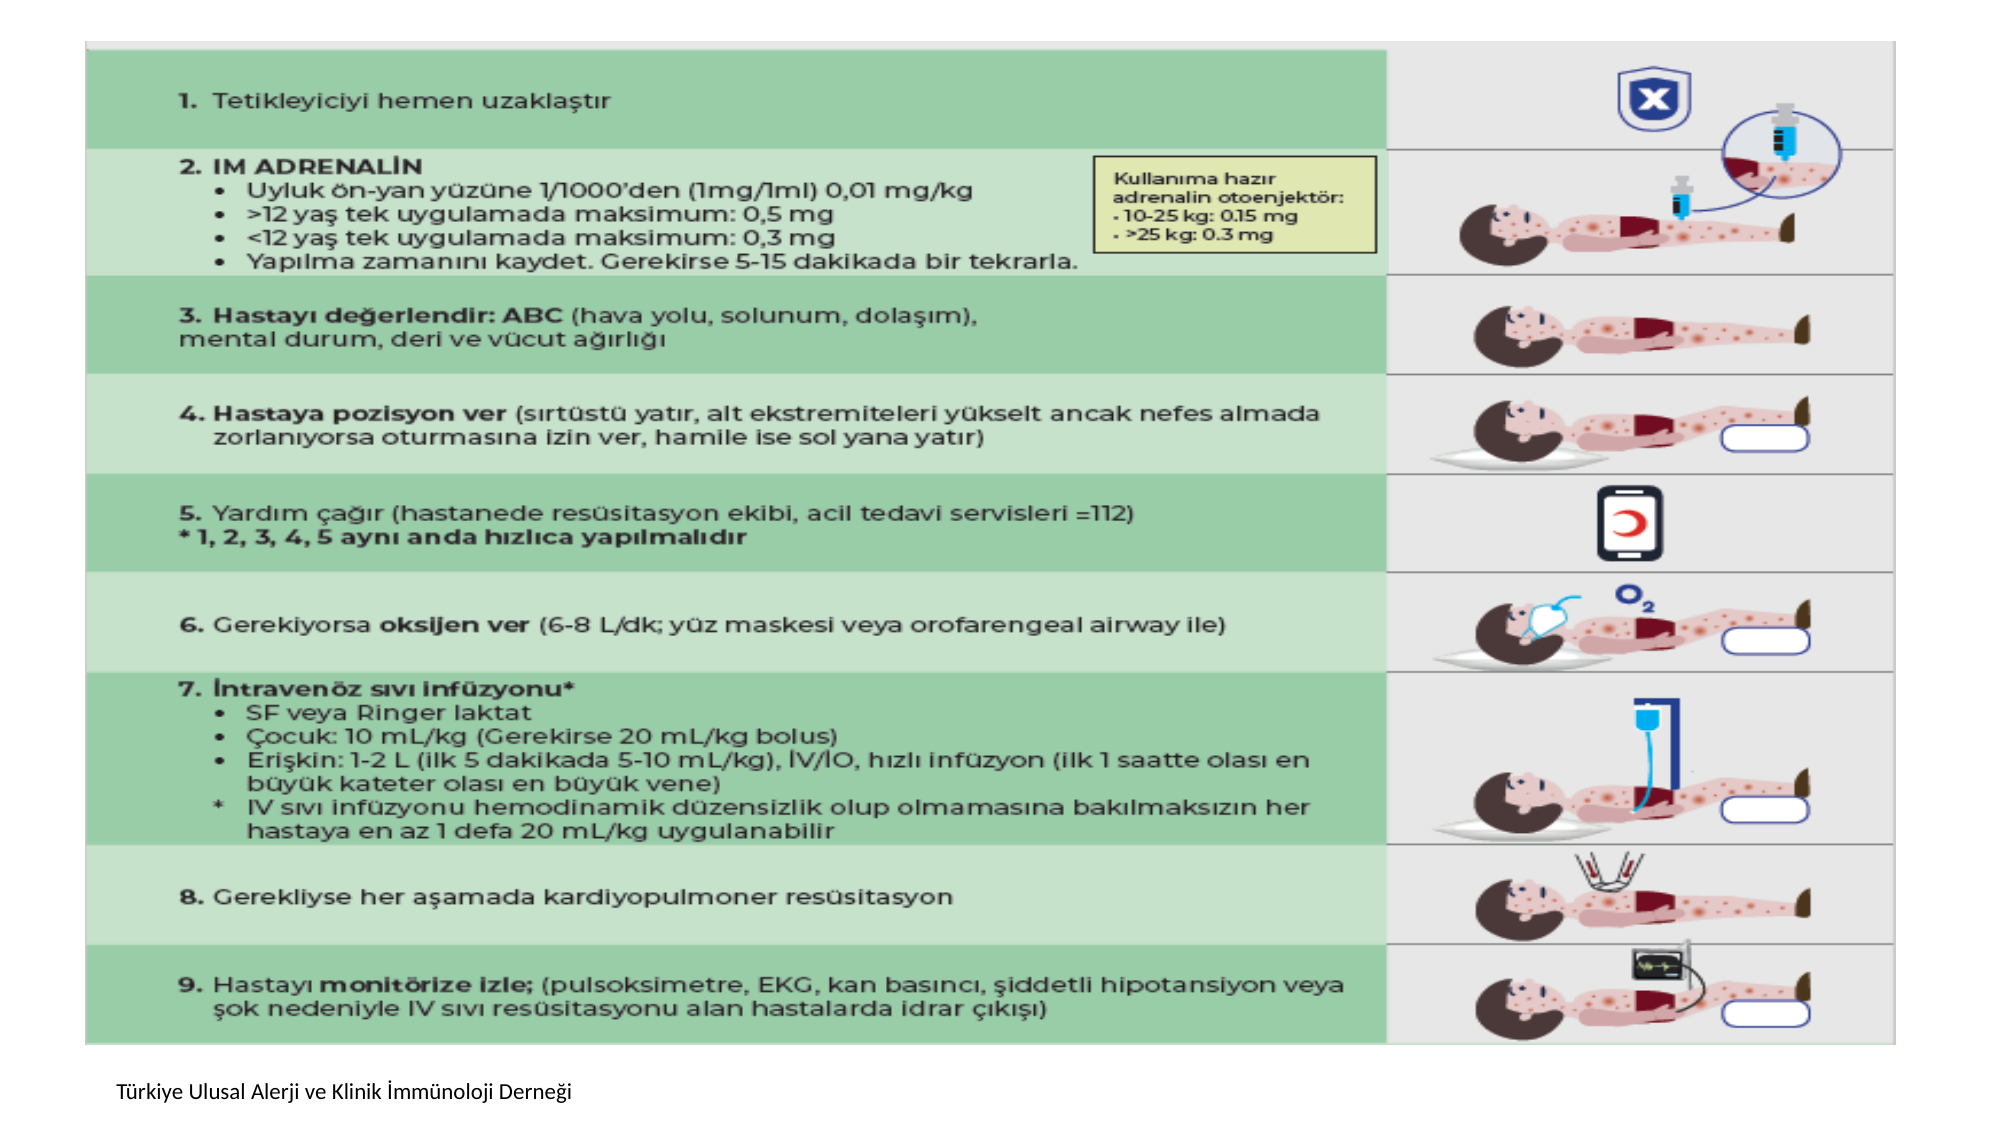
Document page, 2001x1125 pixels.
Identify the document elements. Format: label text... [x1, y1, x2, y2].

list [85, 41, 1896, 1045]
text_box Türkiye Ulusal Alerji ve Klinik İmmünoloji Derneği [101, 1069, 589, 1112]
